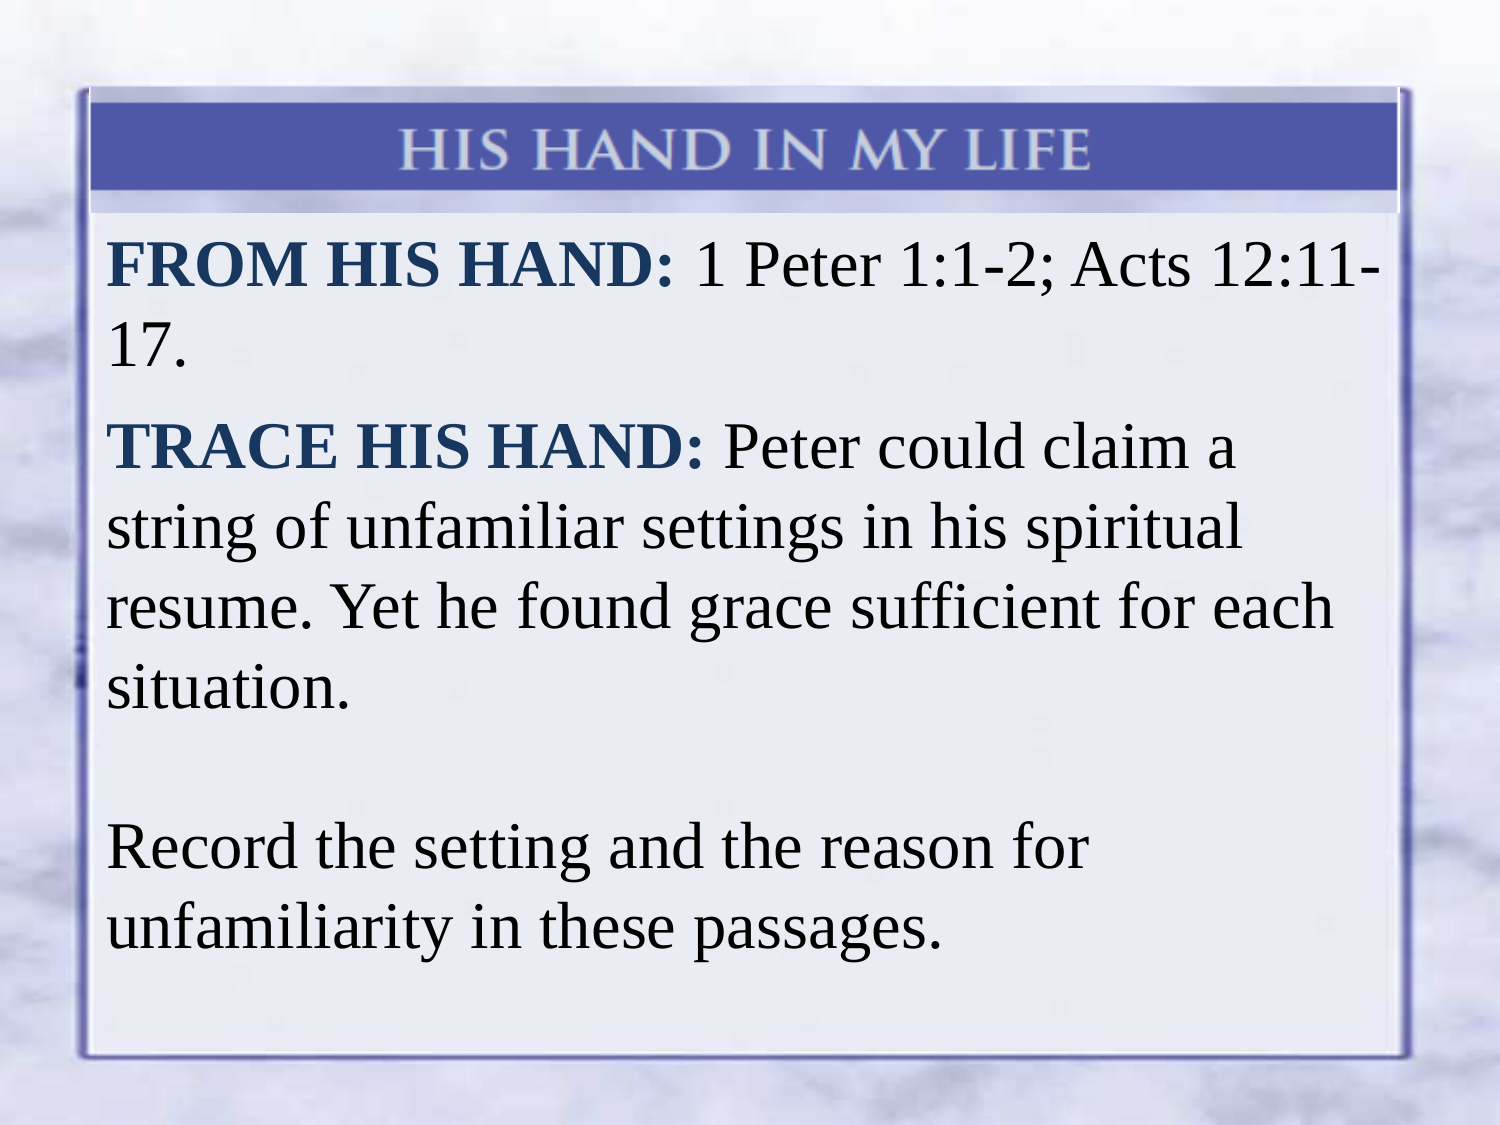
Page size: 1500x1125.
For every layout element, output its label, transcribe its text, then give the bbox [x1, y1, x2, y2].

picture [0, 0, 1500, 1125]
text_box FROM HIS HAND: 1 Peter 1:1-2; Acts 12:11-17. TRACE HIS HAND: Peter could claim a string of unfamiliar settings in his spiritual resume. Yet he found grace sufficient for each situation. Record the setting and the reason for unfamiliarity in these passages. [91, 215, 1404, 1050]
